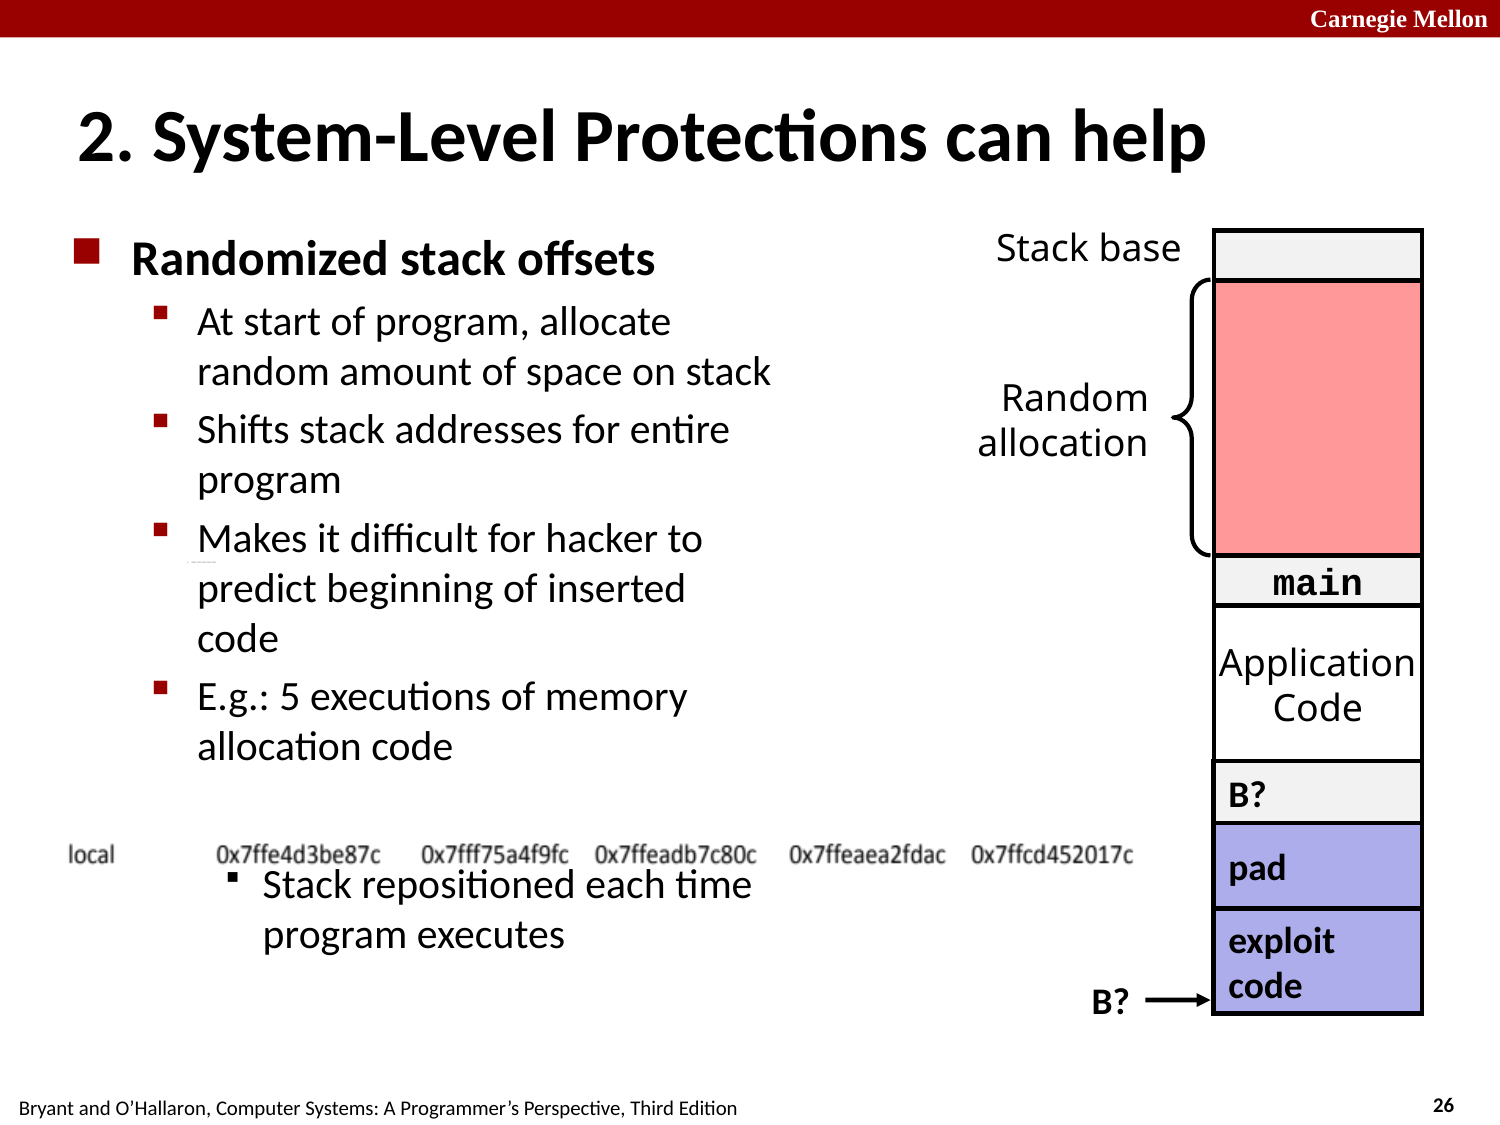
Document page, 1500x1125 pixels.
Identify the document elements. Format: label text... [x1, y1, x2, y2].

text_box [980, 217, 1423, 1031]
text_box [62, 837, 975, 871]
list Randomized stack offsets At start of program, allocate random amount of space on stack Shifts stack addresses for entire program Makes it difficult for hacker to predict beginning of inserted code E.g.: 5 executions of memory allocation code Stack repositioned each time program executes [59, 217, 788, 701]
title 2. System-Level Protections can help [62, 87, 1388, 176]
